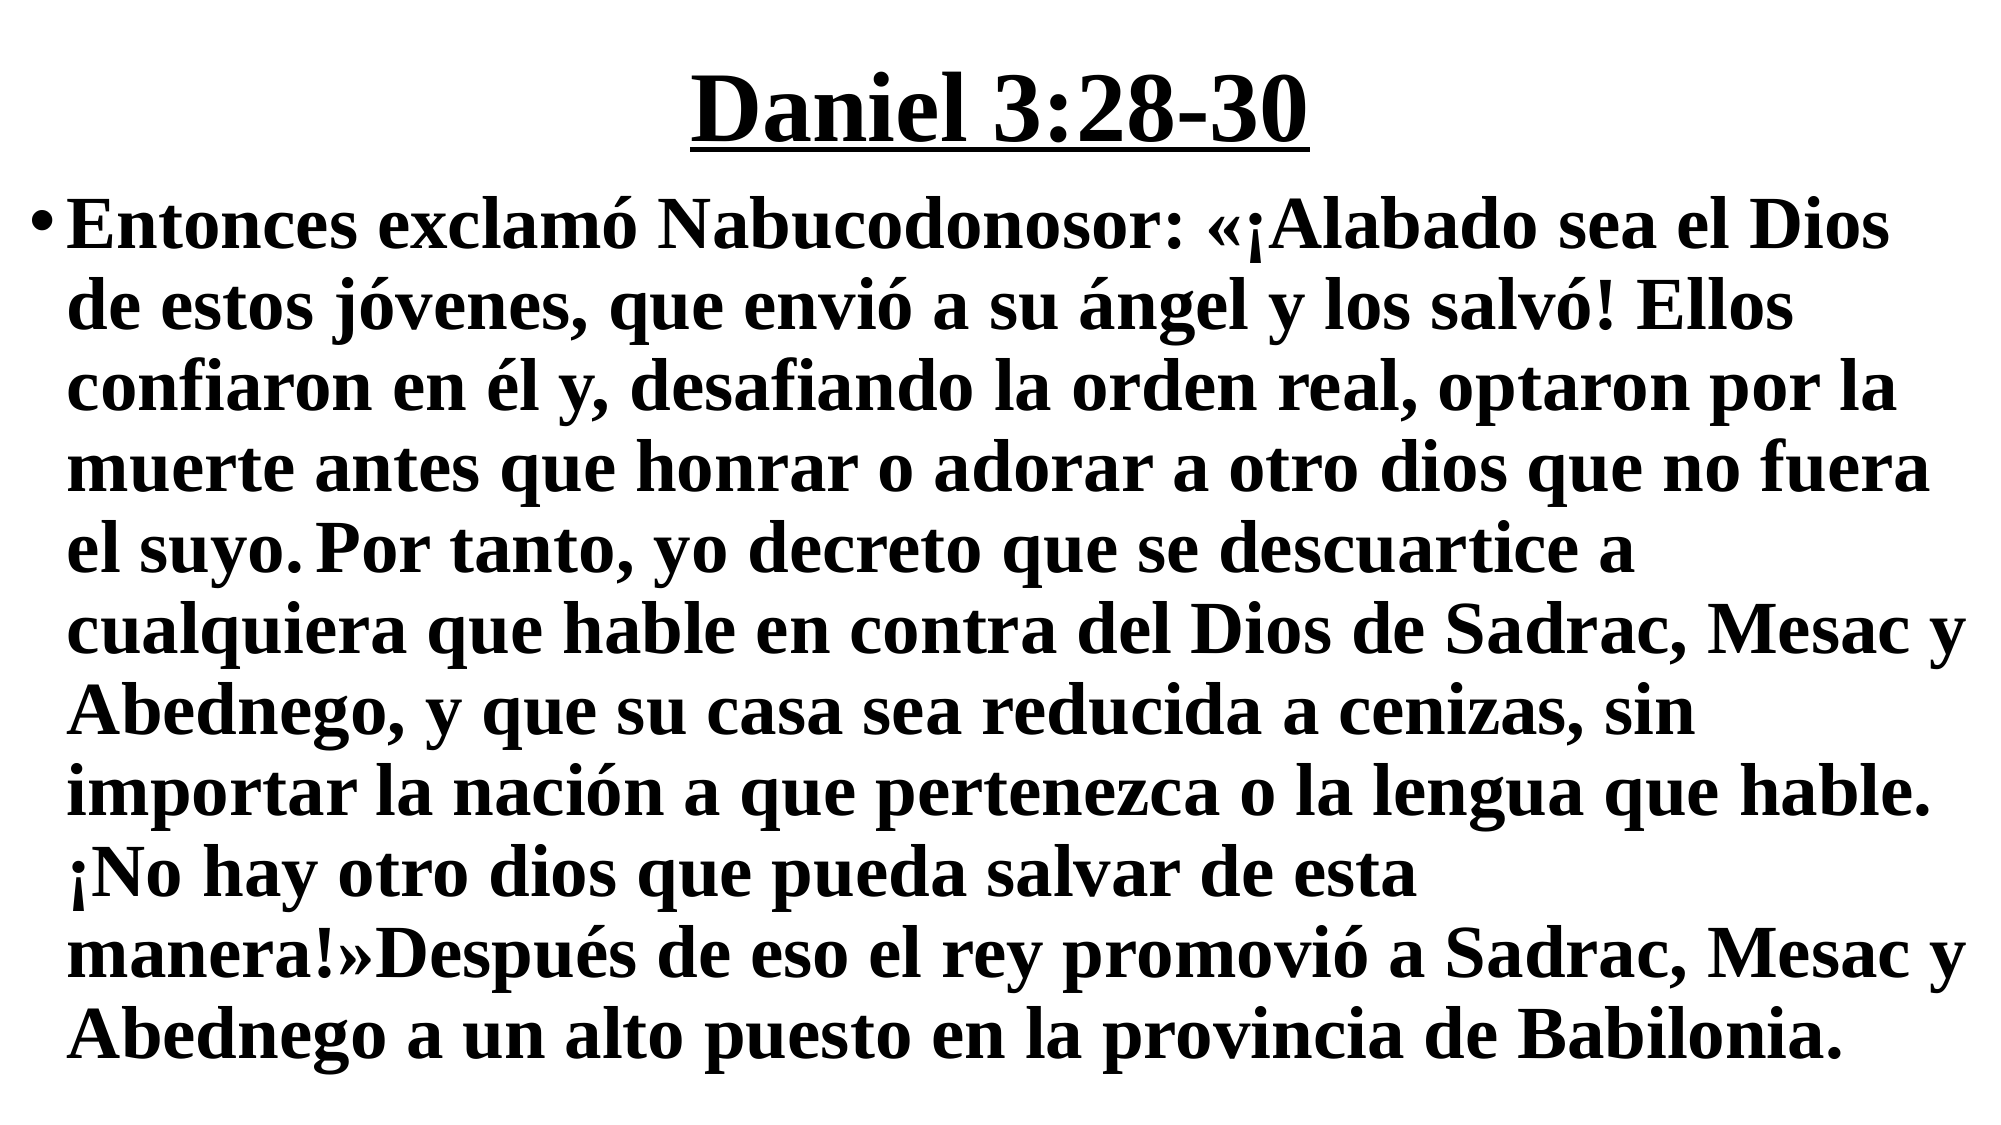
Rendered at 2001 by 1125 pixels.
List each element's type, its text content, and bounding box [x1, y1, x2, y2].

list Entonces exclamó Nabucodonosor: «¡Alabado sea el Dios de estos jóvenes, que envió a su ángel y los salvó! Ellos confiaron en él y, desafiando la orden real, optaron por la muerte antes que honrar o adorar a otro dios que no fuera el suyo. Por tanto, yo decreto que se descuartice a cualquiera que hable en contra del Dios de Sadrac, Mesac y Abednego, y que su casa sea reducida a cenizas, sin importar la nación a que pertenezca o la lengua que hable. ¡No hay otro dios que pueda salvar de esta manera!»Después de eso el rey promovió a Sadrac, Mesac y Abednego a un alto puesto en la provincia de Babilonia. [14, 176, 2000, 1125]
title Daniel 3:28-30 [0, 0, 2000, 218]
